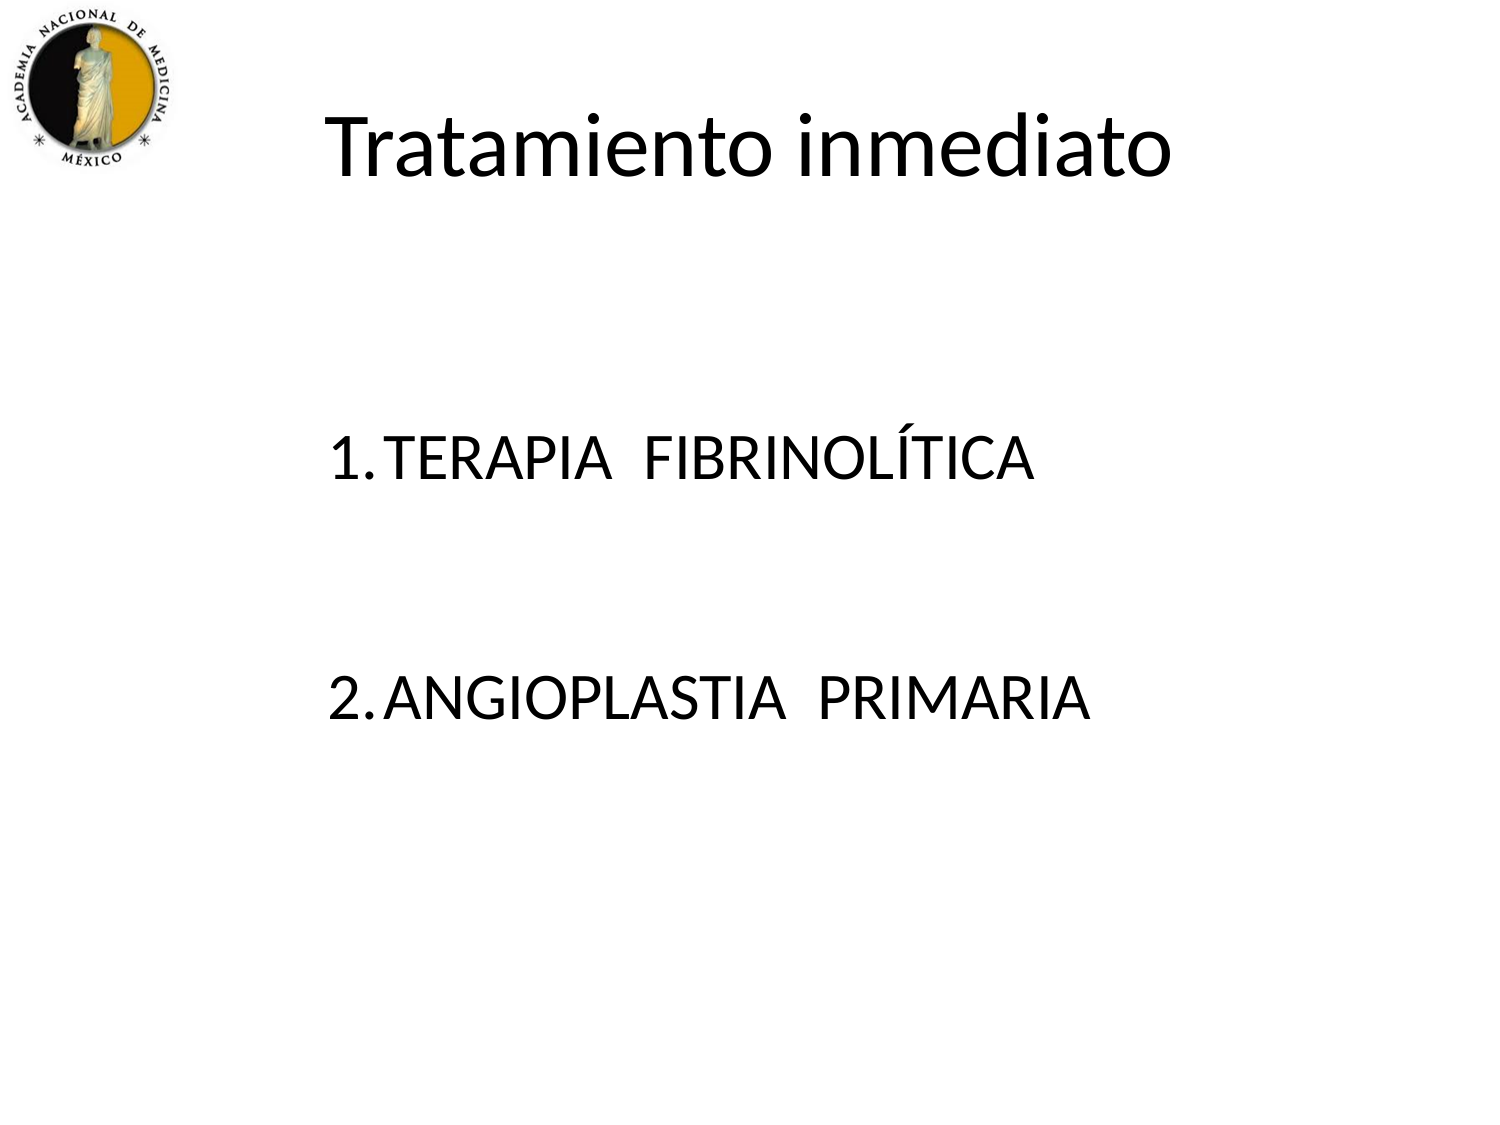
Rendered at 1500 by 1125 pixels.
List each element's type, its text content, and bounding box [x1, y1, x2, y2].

picture [0, 0, 189, 189]
title Tratamiento inmediato [74, 45, 1426, 234]
text_box TERAPIA FIBRINOLÍTICA ANGIOPLASTIA PRIMARIA [312, 405, 1235, 741]
